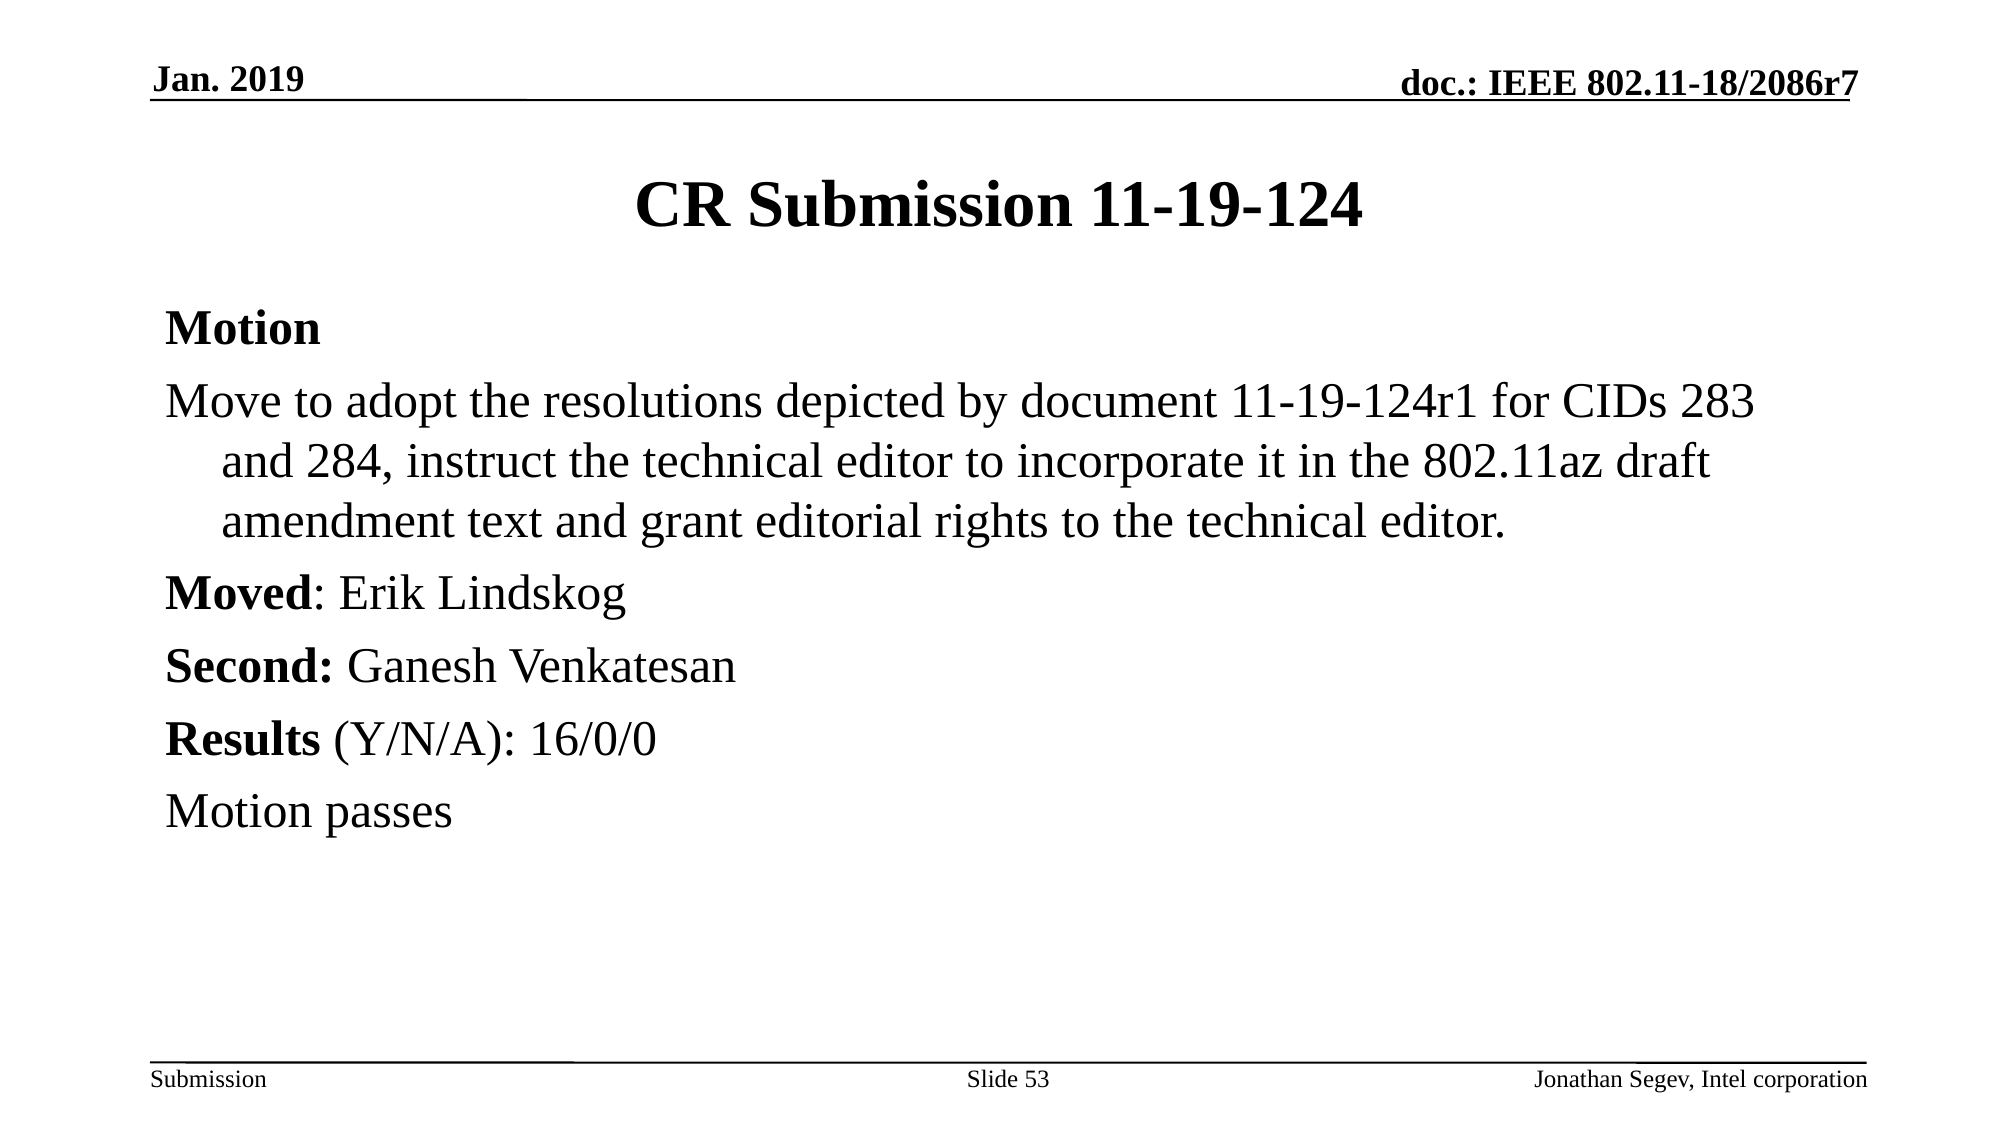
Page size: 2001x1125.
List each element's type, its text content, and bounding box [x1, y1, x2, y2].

list Motion Move to adopt the resolutions depicted by document 11-19-124r1 for CIDs 283 and 284, instruct the technical editor to incorporate it in the 802.11az draft amendment text and grant editorial rights to the technical editor. Moved: Erik Lindskog Second: Ganesh Venkatesan Results (Y/N/A): 16/0/0 Motion passes [149, 286, 1850, 1000]
footer Jonathan Segev, Intel corporation [1171, 1061, 1869, 1093]
slide_number Slide 53 [950, 1061, 1067, 1123]
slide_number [152, 54, 563, 100]
title CR Submission 11-19-124 [149, 112, 1850, 286]
